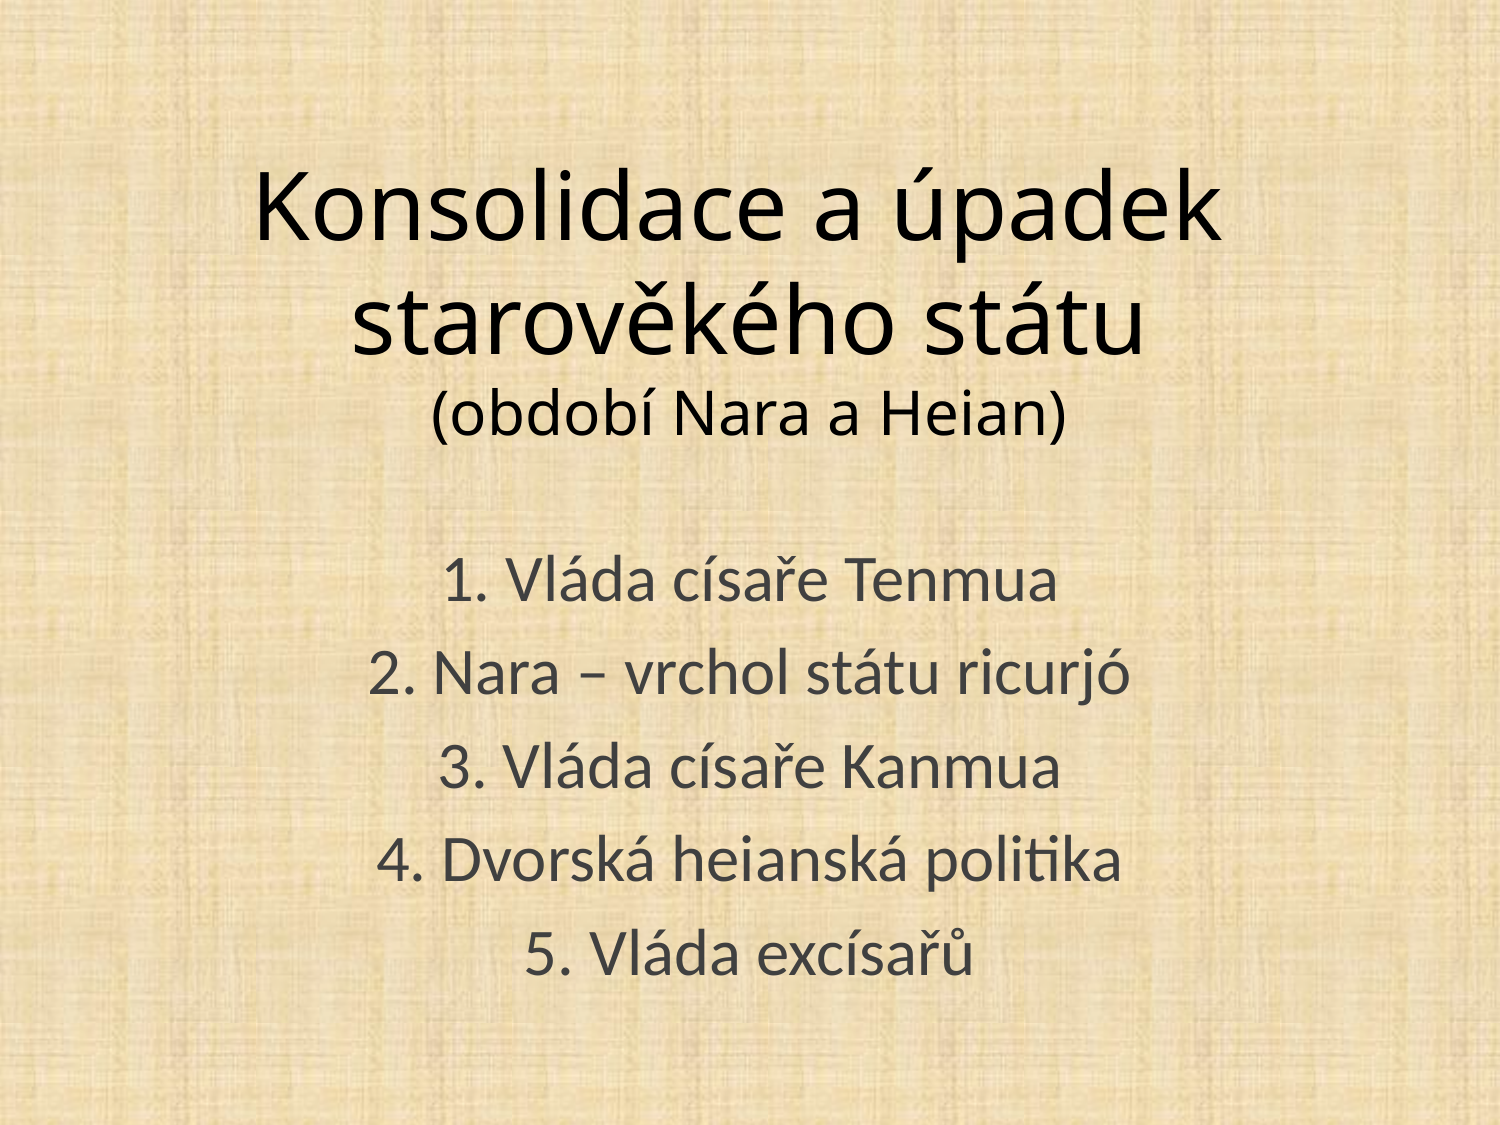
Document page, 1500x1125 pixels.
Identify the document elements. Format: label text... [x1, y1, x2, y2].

title Konsolidace a úpadek starověkého státu (období Nara a Heian) [112, 137, 1388, 457]
subtitle 1. Vláda císaře Tenmua 2. Nara – vrchol státu ricurjó 3. Vláda císaře Kanmua 4. Dvorská heianská politika 5. Vláda excísařů [225, 527, 1275, 1047]
